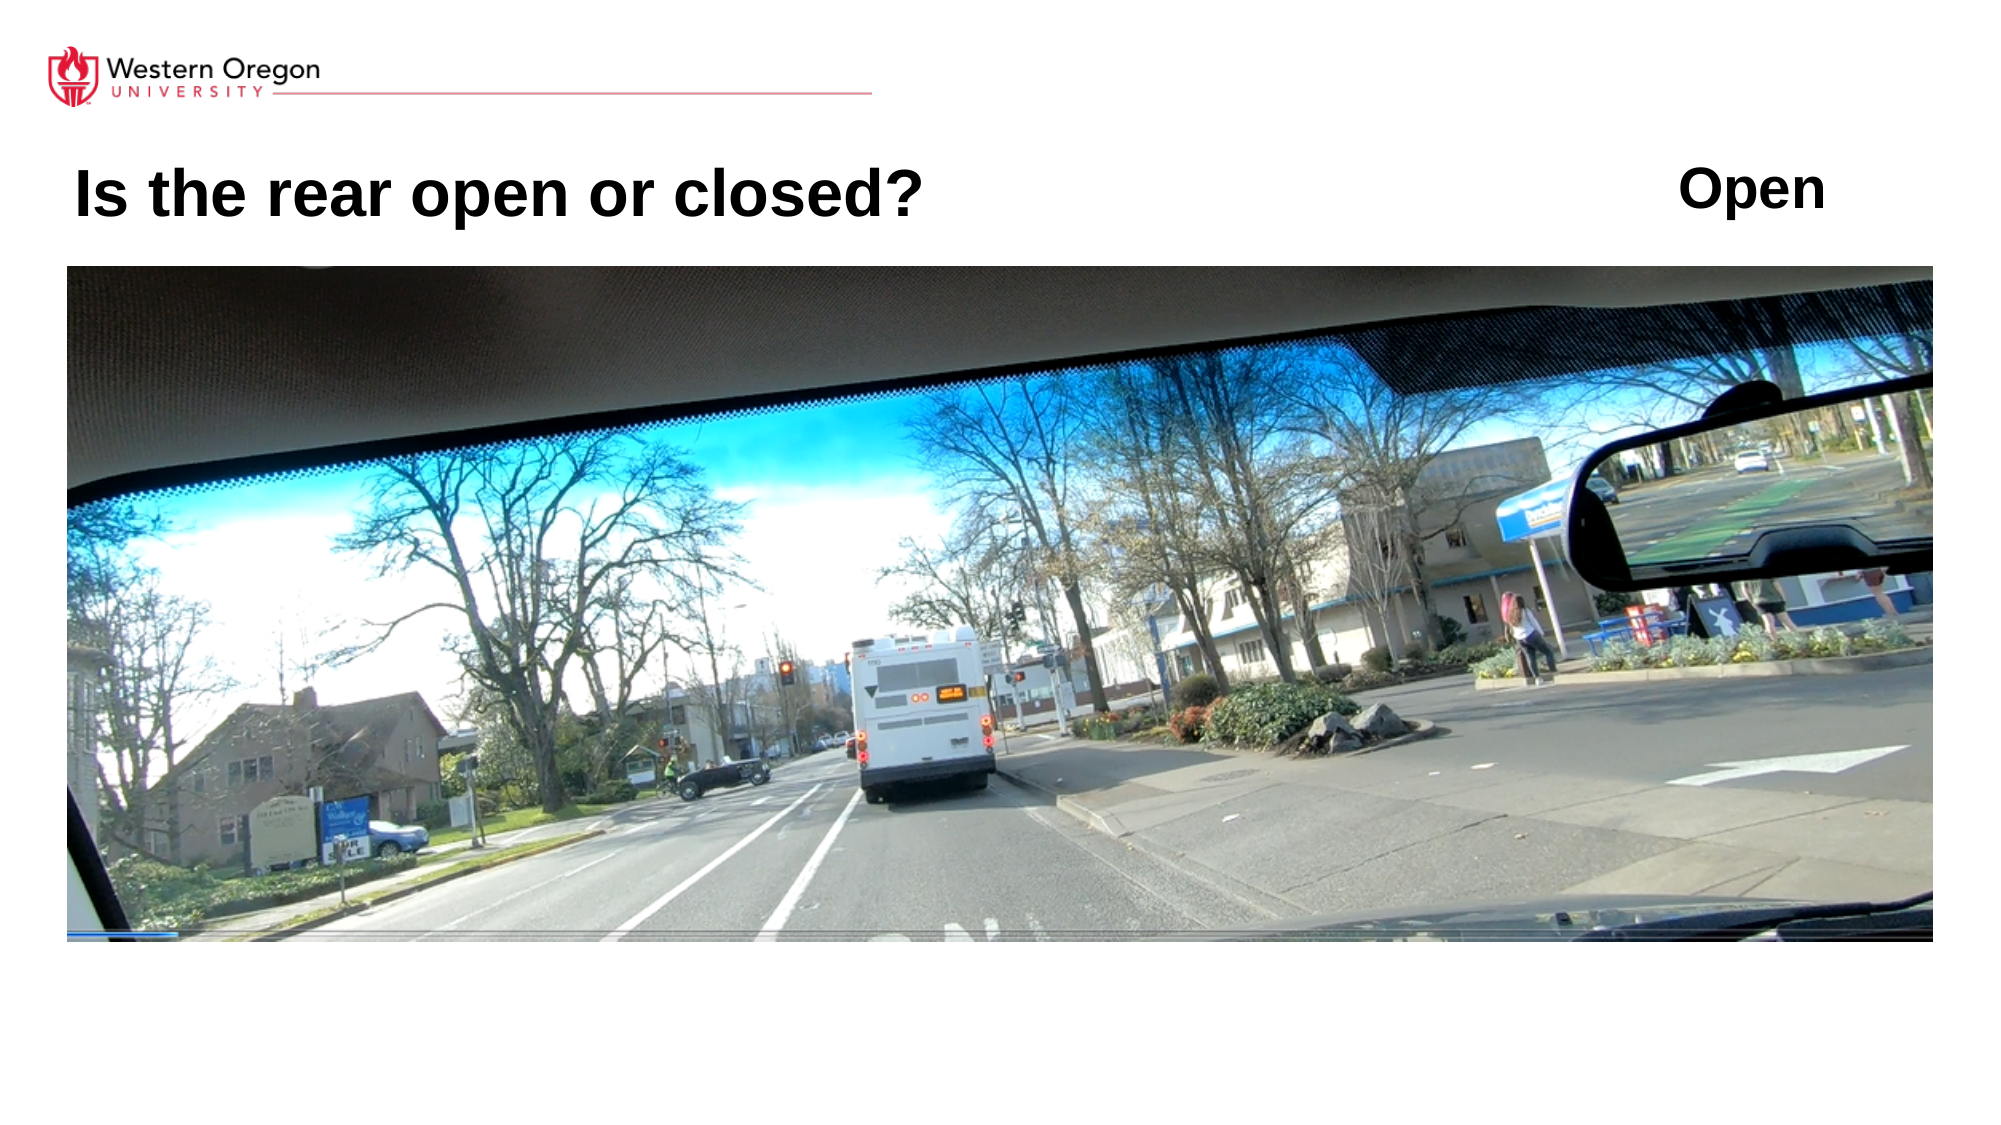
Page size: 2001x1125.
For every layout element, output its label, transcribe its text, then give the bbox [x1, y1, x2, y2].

picture [48, 46, 872, 107]
text_box Open [1663, 142, 1917, 228]
text_box Is the rear open or closed? [59, 142, 1000, 283]
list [67, 266, 1933, 942]
